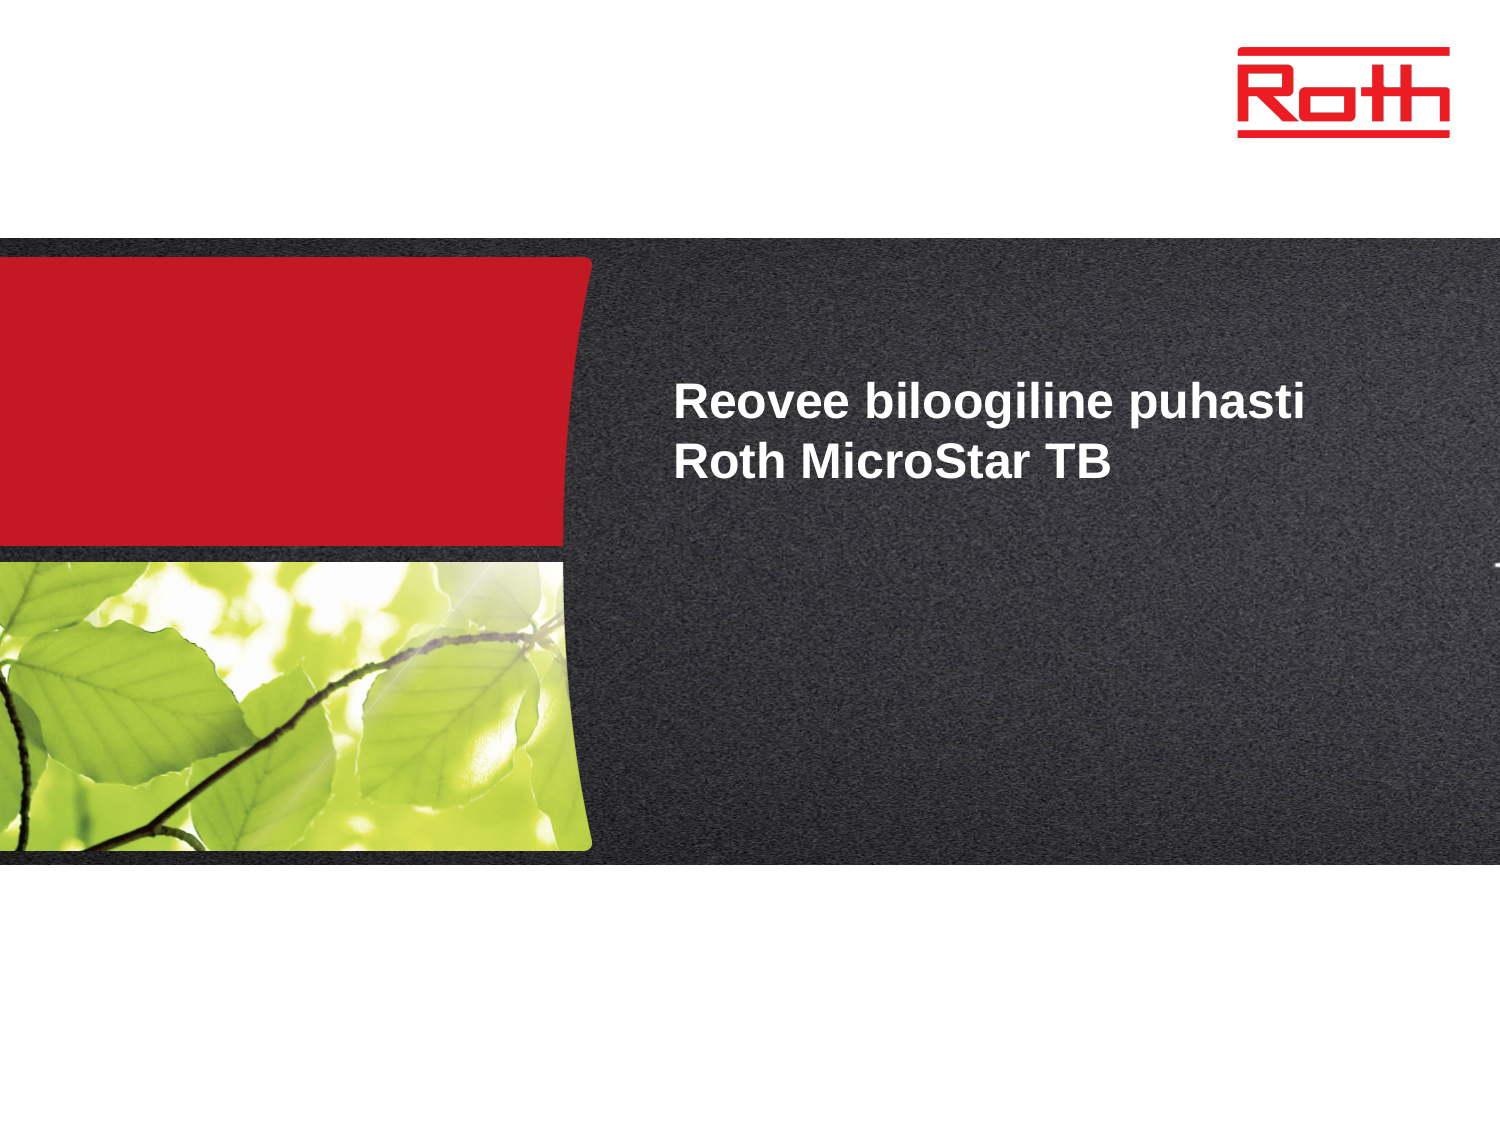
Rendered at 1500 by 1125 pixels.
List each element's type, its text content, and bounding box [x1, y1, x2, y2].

text_box Reovee biloogiline puhasti Roth MicroStar TB [658, 361, 1322, 557]
picture [0, 238, 1500, 865]
